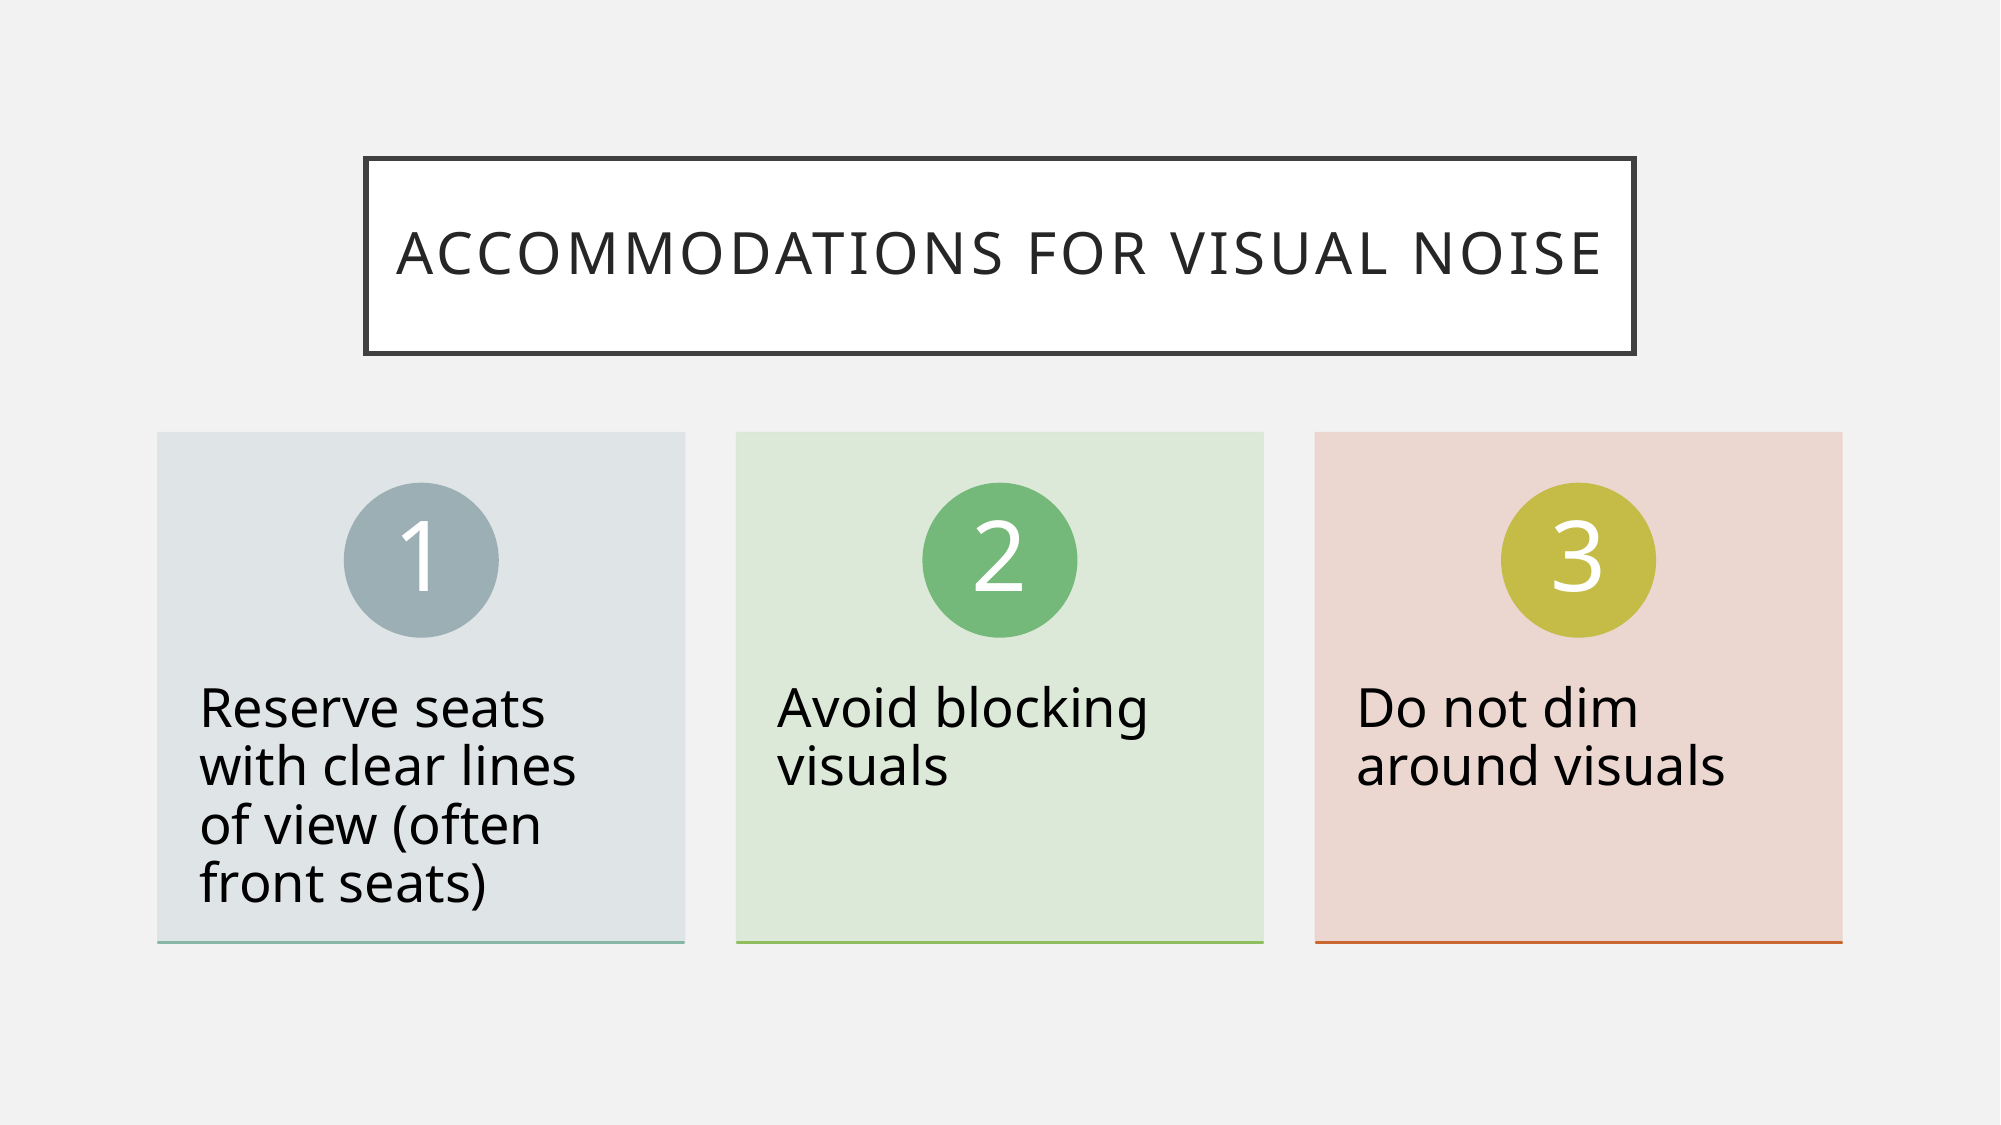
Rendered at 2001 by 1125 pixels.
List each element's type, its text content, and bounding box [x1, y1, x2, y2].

title Accommodations for Visual Noise [363, 156, 1637, 356]
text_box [158, 432, 1842, 943]
